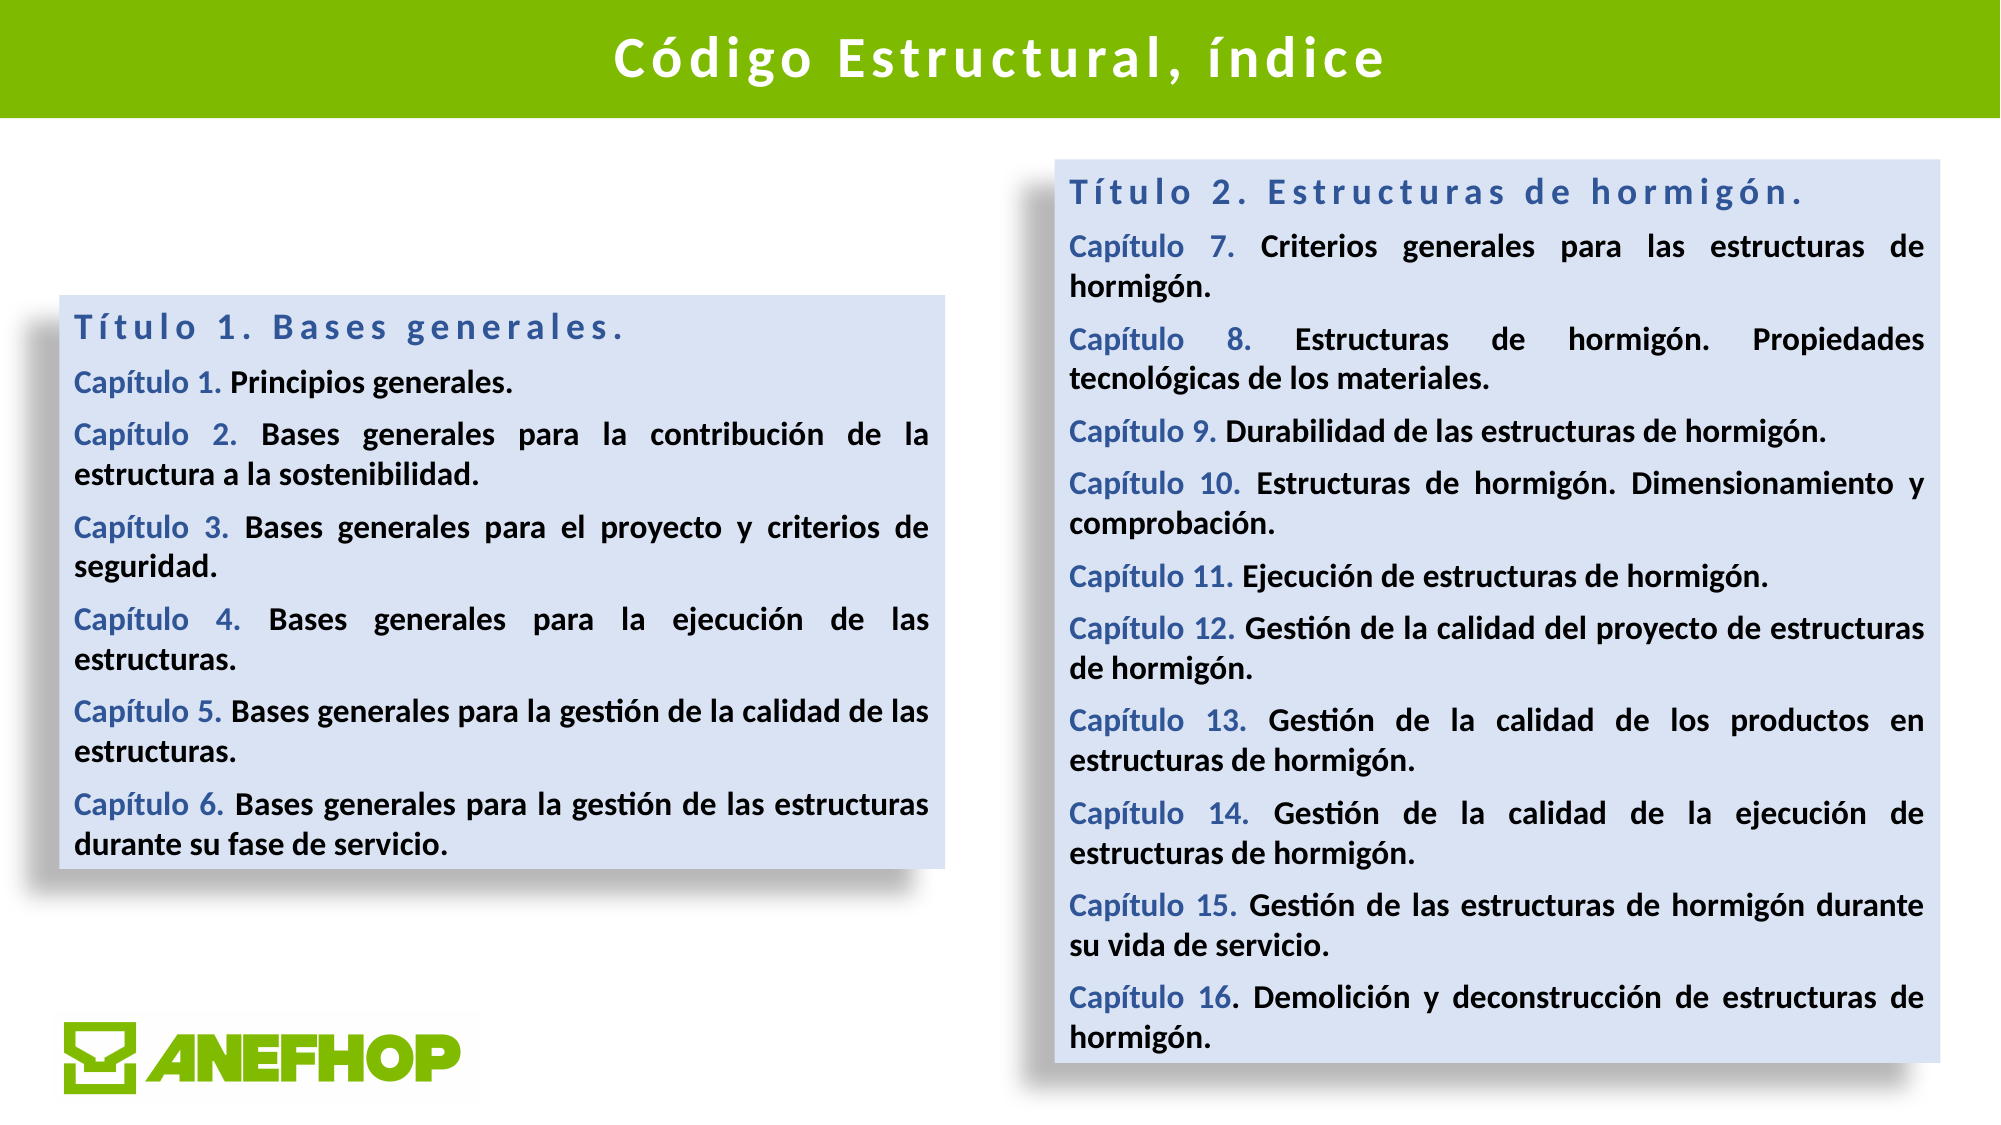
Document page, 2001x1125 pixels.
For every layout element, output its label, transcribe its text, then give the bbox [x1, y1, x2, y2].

title Código Estructural, índice [0, 0, 2000, 119]
text_box Título 1. Bases generales. Capítulo 1. Principios generales. Capítulo 2. Bases generales para la contribución de la estructura a la sostenibilidad. Capítulo 3. Bases generales para el proyecto y criterios de seguridad. Capítulo 4. Bases generales para la ejecución de las estructuras. Capítulo 5. Bases generales para la gestión de la calidad de las estructuras. Capítulo 6. Bases generales para la gestión de las estructuras durante su fase de servicio. [59, 295, 946, 869]
picture [53, 1011, 480, 1103]
text_box Título 2. Estructuras de hormigón. Capítulo 7. Criterios generales para las estructuras de hormigón. Capítulo 8. Estructuras de hormigón. Propiedades tecnológicas de los materiales. Capítulo 9. Durabilidad de las estructuras de hormigón. Capítulo 10. Estructuras de hormigón. Dimensionamiento y comprobación. Capítulo 11. Ejecución de estructuras de hormigón. Capítulo 12. Gestión de la calidad del proyecto de estructuras de hormigón. Capítulo 13. Gestión de la calidad de los productos en estructuras de hormigón. Capítulo 14. Gestión de la calidad de la ejecución de estructuras de hormigón. Capítulo 15. Gestión de las estructuras de hormigón durante su vida de servicio. Capítulo 16. Demolición y deconstrucción de estructuras de hormigón. [1054, 159, 1941, 1063]
